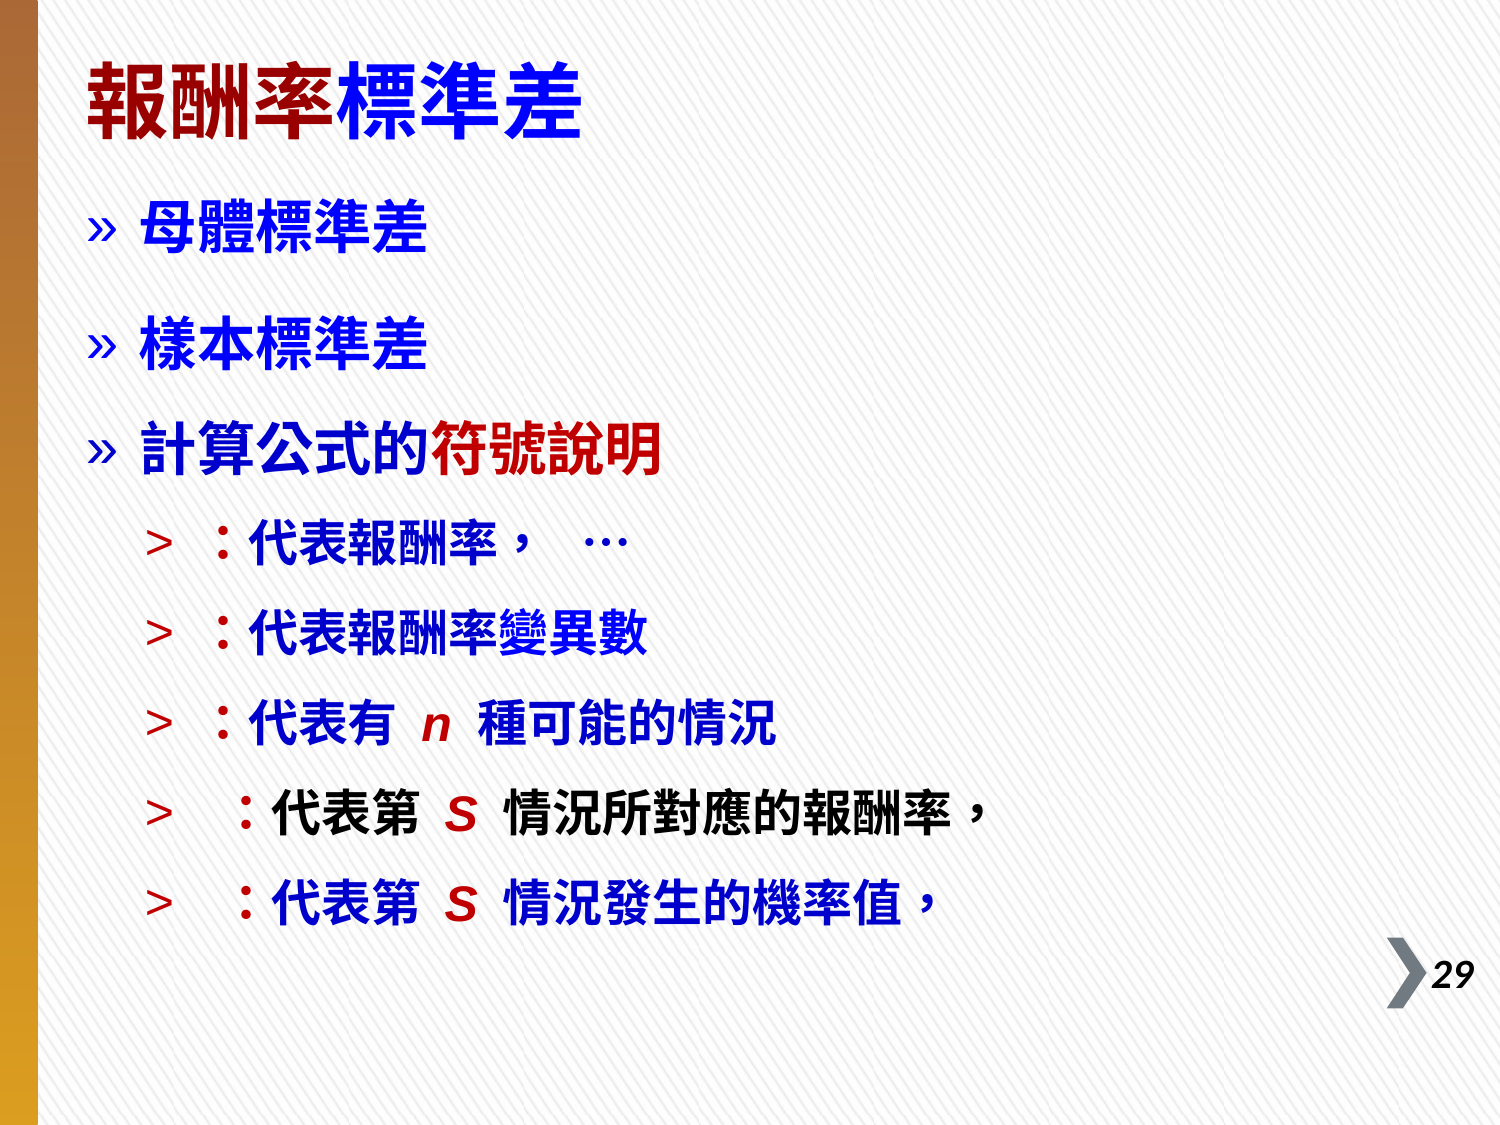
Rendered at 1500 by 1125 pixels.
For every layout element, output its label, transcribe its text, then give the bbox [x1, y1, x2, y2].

slide_number 28 [1425, 941, 1488, 1002]
title 報酬率標準差 [70, 0, 1430, 148]
